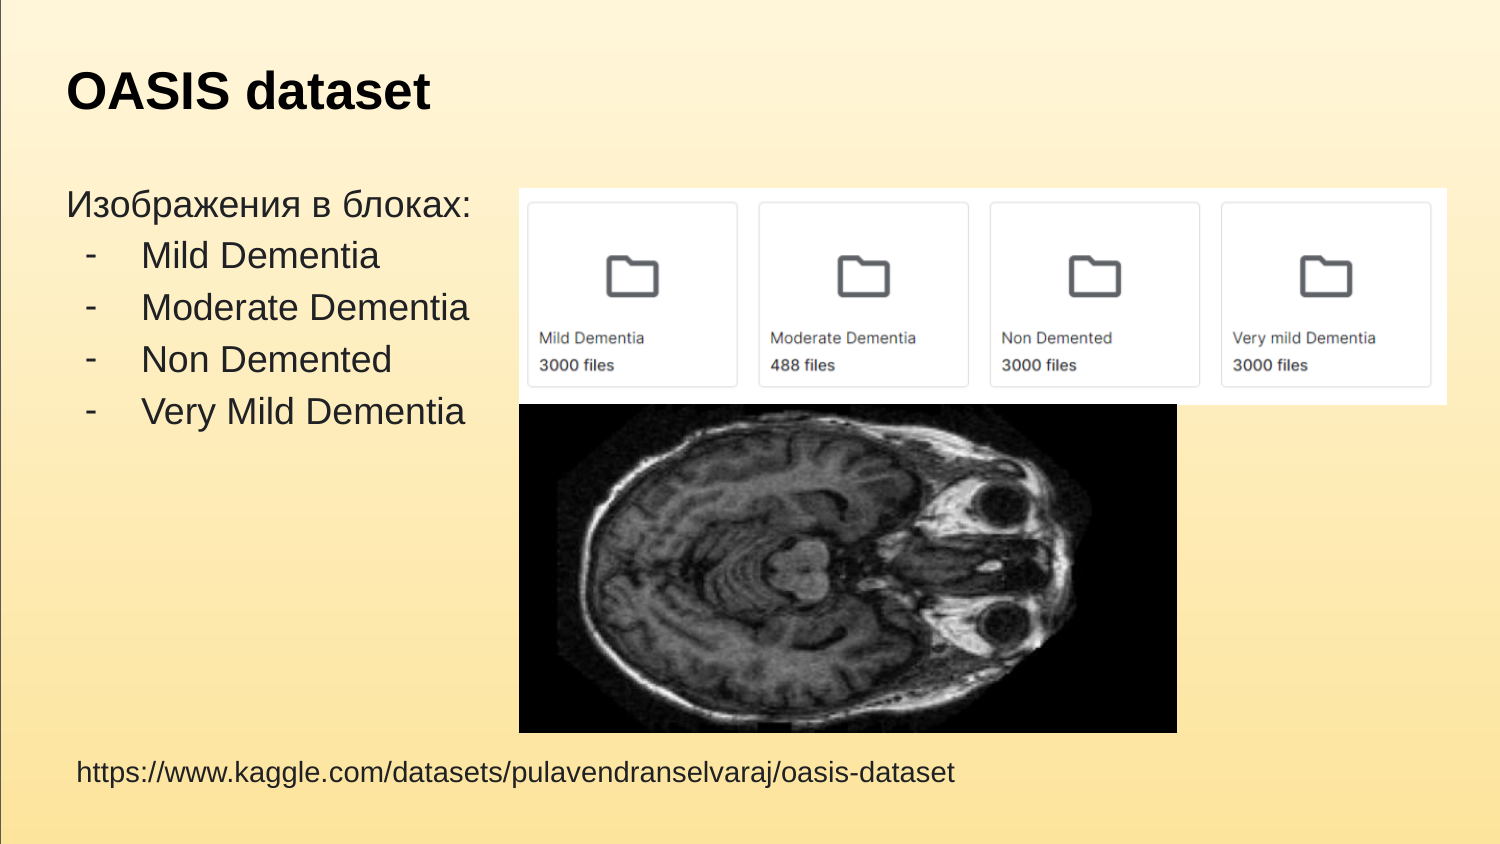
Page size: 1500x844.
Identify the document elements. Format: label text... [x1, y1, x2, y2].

list Изображения в блоках: Mild Dementia Moderate Dementia Non Demented Very Mild Dementia [51, 157, 678, 646]
list https://www.kaggle.com/datasets/pulavendranselvaraj/oasis-dataset [61, 732, 1460, 810]
title OASIS dataset [51, 41, 1449, 136]
picture [519, 188, 1447, 734]
text_box [0, 0, 1500, 844]
